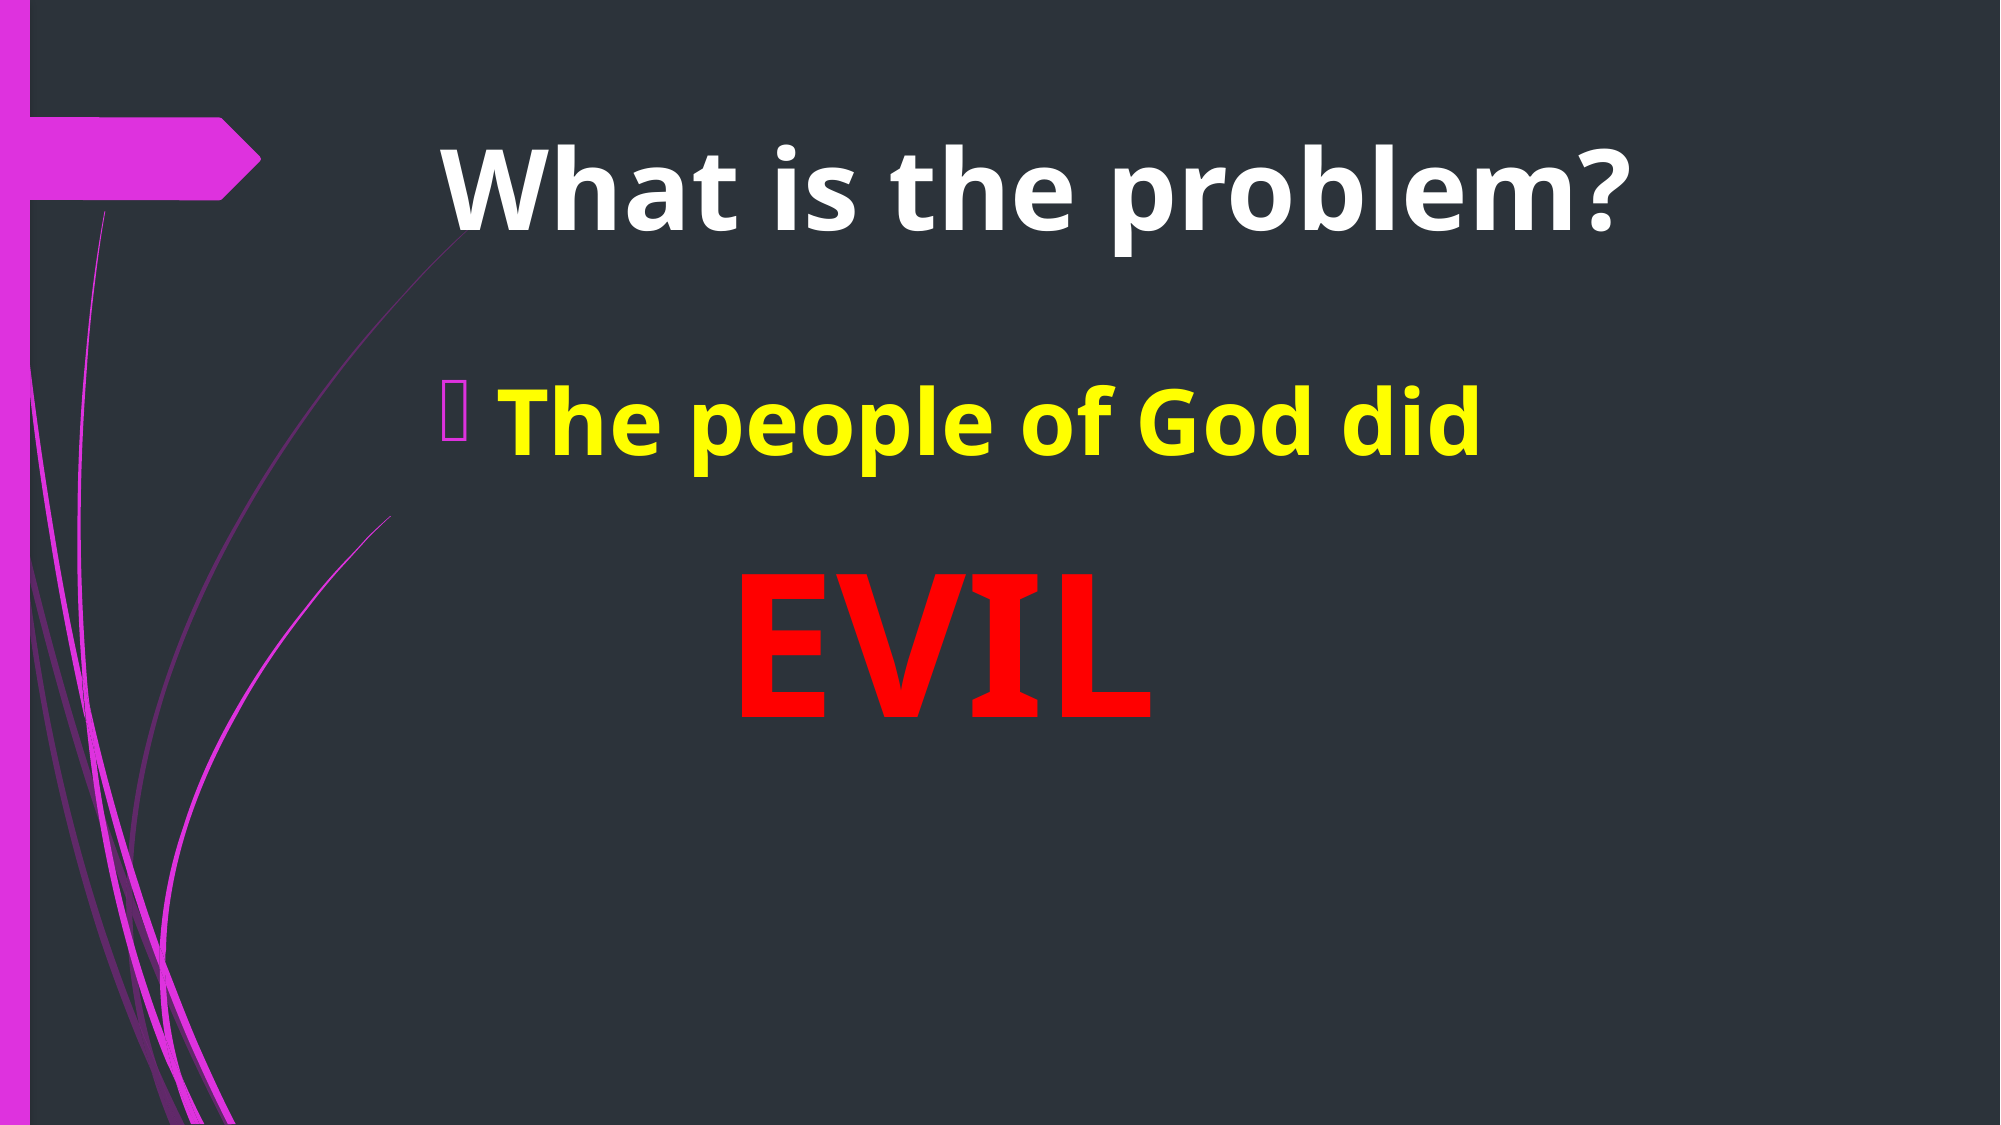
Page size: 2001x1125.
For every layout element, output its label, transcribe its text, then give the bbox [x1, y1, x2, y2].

list The people of God did EVIL [424, 350, 1888, 970]
title What is the problem? [425, 102, 1888, 313]
